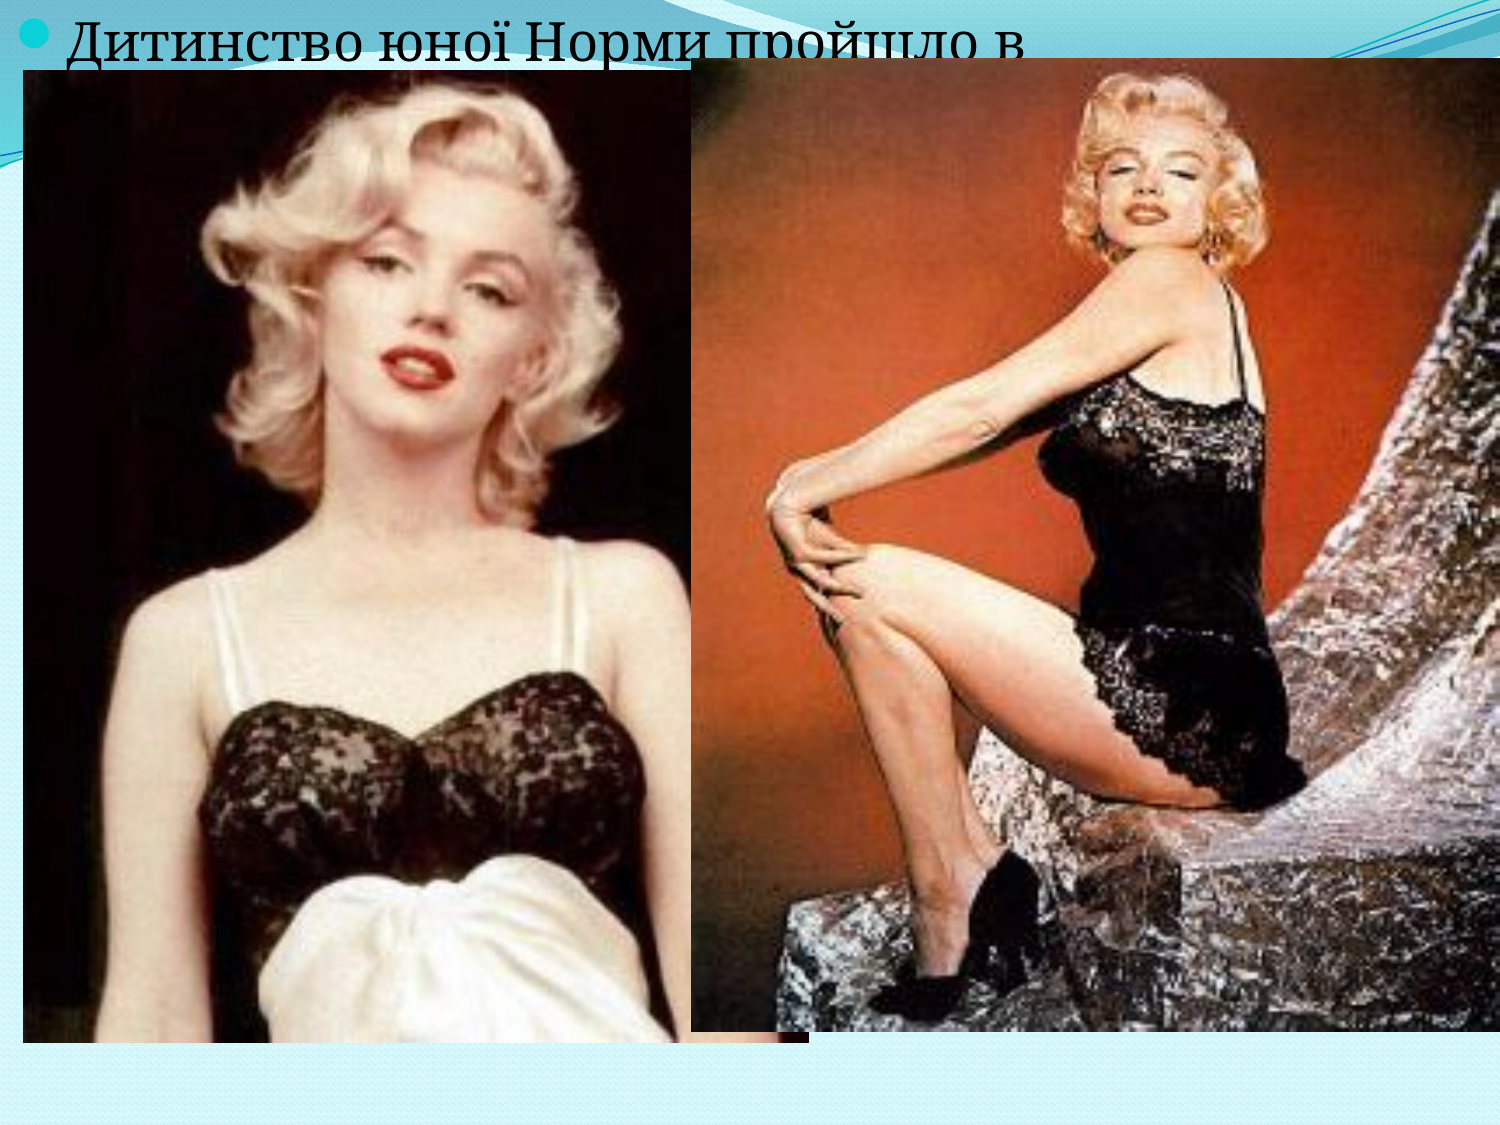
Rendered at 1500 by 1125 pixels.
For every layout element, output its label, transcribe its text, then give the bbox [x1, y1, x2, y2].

picture [23, 70, 809, 1044]
list Дитинство юної Норми пройшло в обстановці аскетичності і бідності, однак, вона з юнацтва почала користуватися косметикою. Жіноче кокетство у Норми почалося проявлятися дуже рано. [0, 0, 1149, 539]
picture [691, 58, 1500, 1032]
